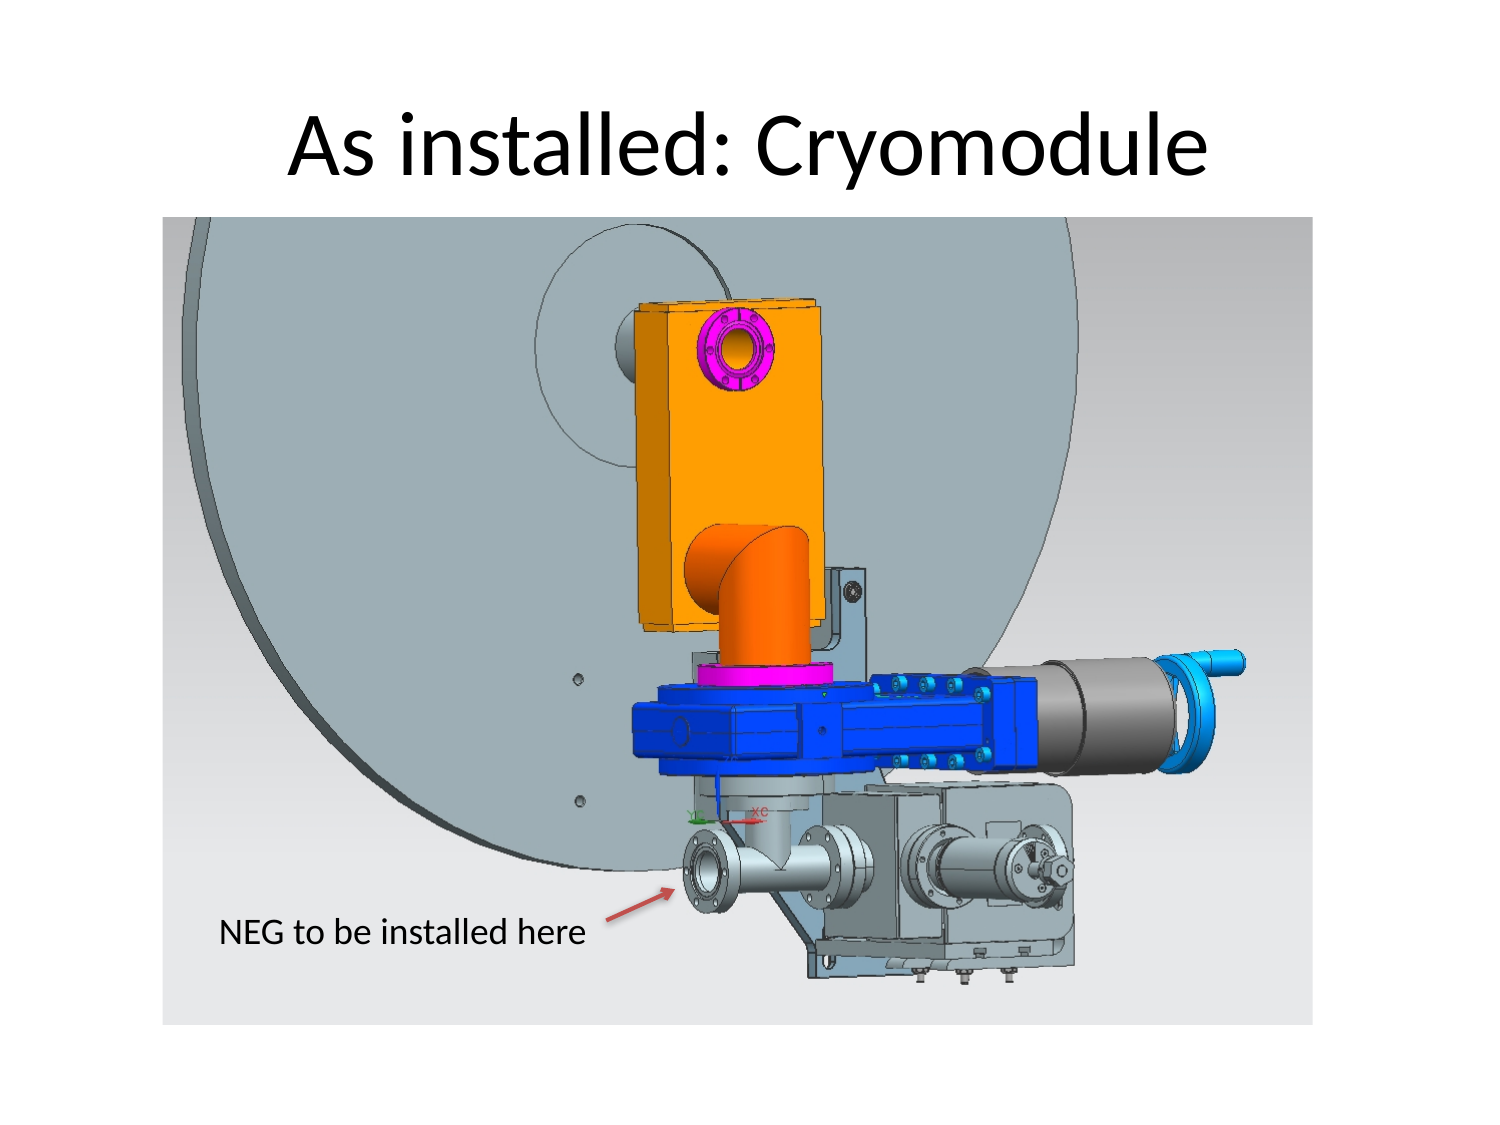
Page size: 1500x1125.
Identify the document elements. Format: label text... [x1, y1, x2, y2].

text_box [605, 888, 676, 921]
title As installed: Cryomodule [75, 45, 1425, 233]
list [162, 214, 1313, 1026]
